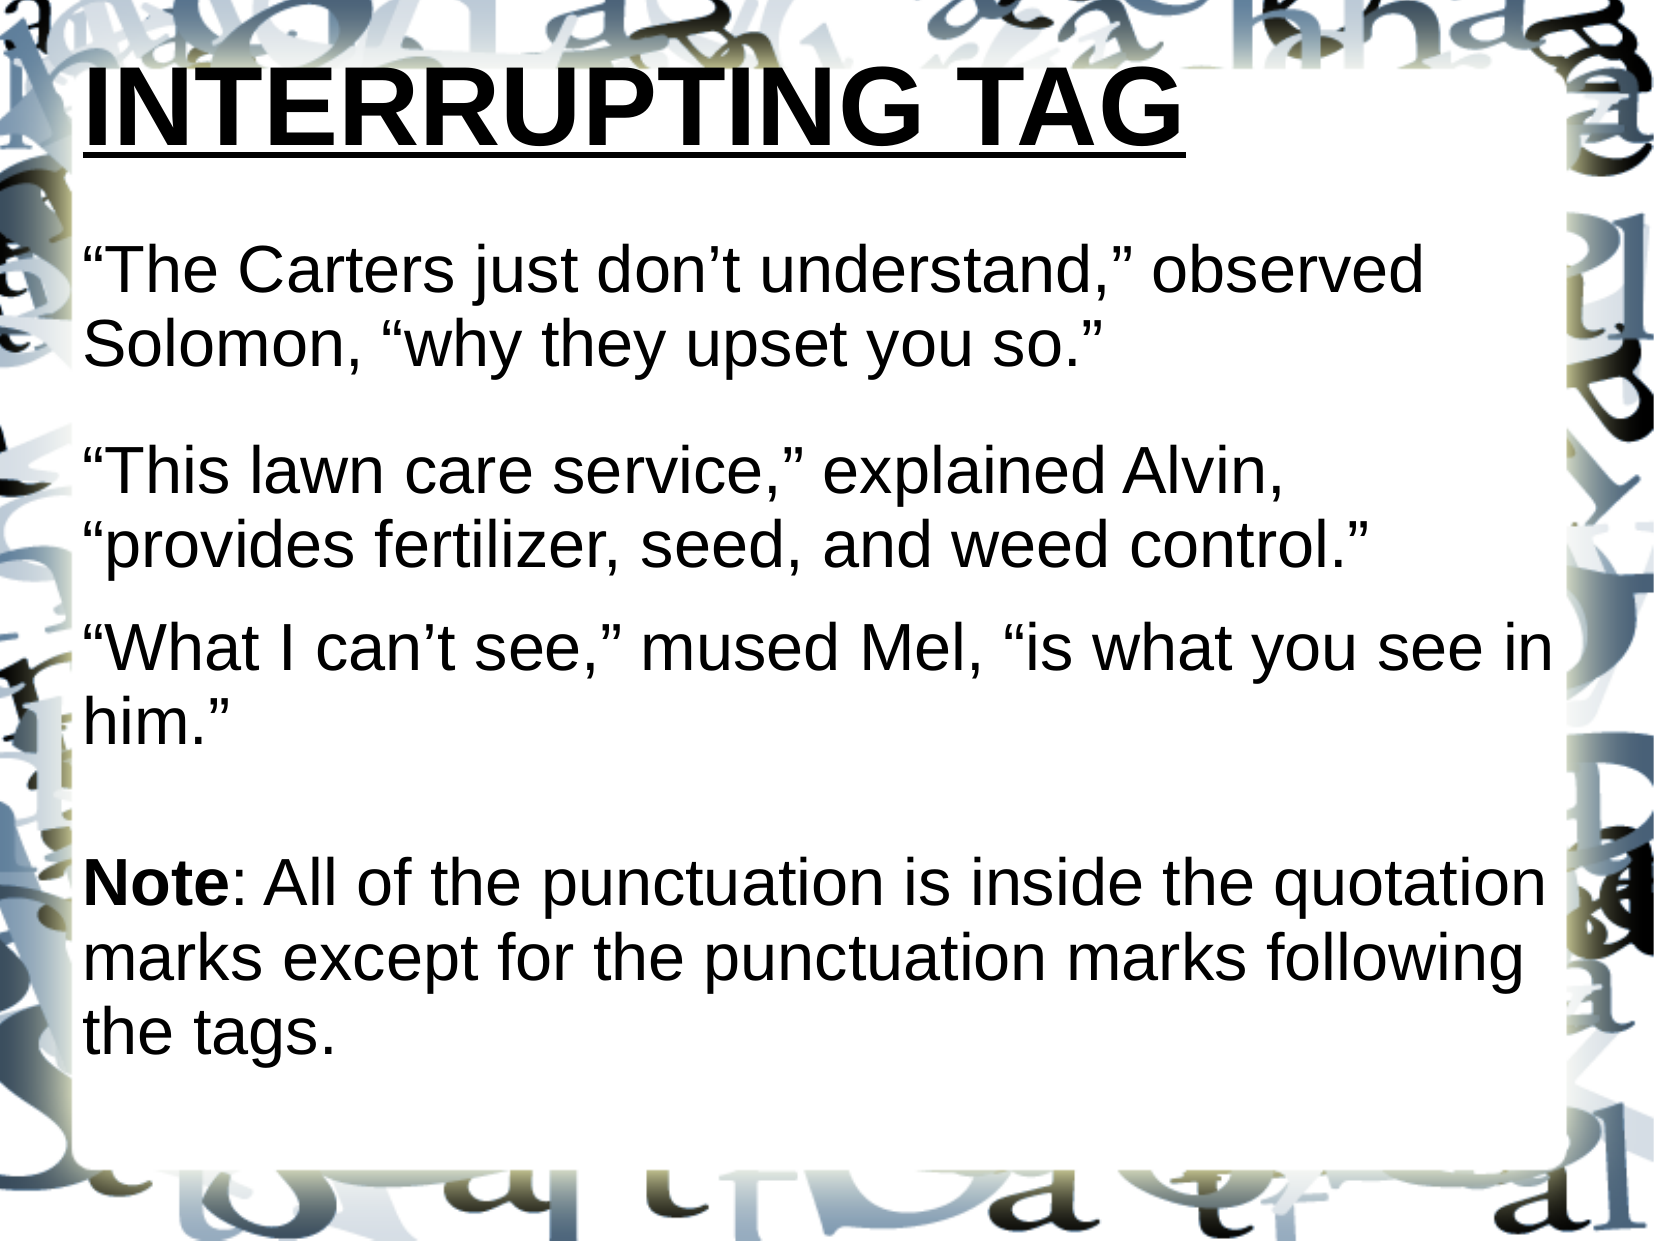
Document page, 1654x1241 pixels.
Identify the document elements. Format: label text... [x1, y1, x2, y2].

text_box INTERRUPTING TAG “The Carters just don’t understand,” observed Solomon, “why they upset you so.” “This lawn care service,” explained Alvin, “provides fertilizer, seed, and weed control.” “What I can’t see,” mused Mel, “is what you see in him.” Note: All of the punctuation is inside the quotation marks except for the punctuation marks following the tags. [82, 40, 1571, 1067]
picture [0, 0, 1654, 1241]
